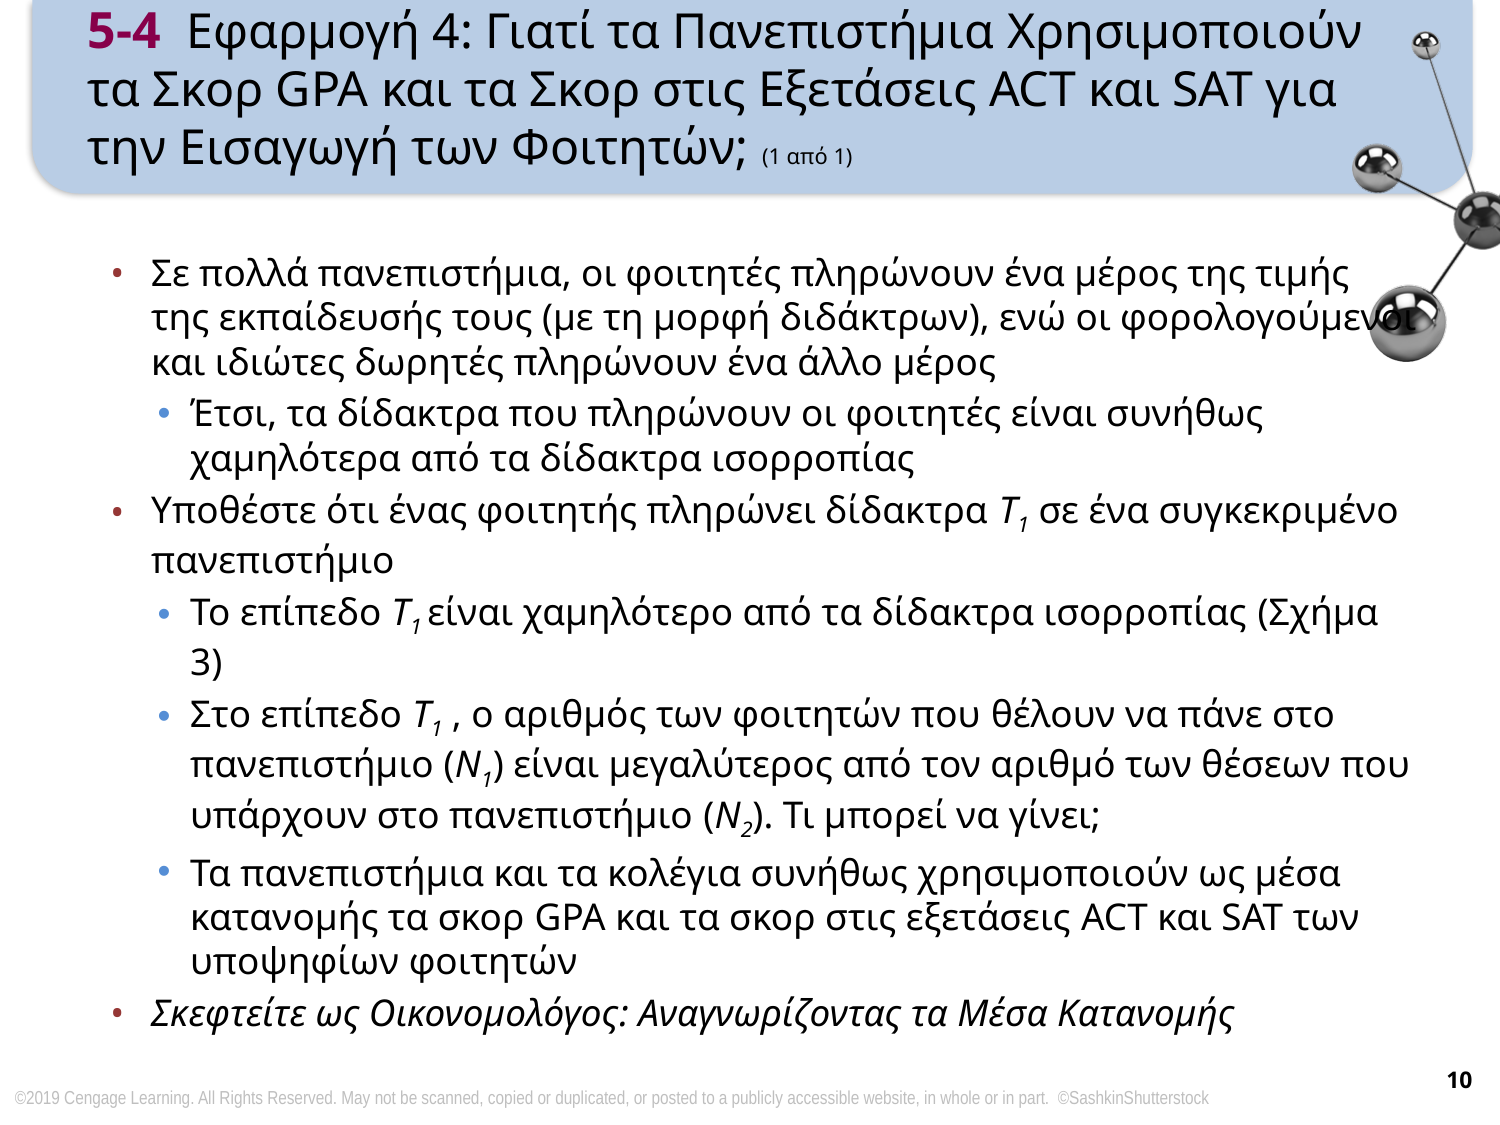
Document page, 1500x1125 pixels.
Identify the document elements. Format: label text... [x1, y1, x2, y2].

picture [1352, 31, 1500, 362]
title 5-4 Εφαρμογή 4: Γιατί τα Πανεπιστήμια Χρησιμοποιούν τα Σκορ GPA και τα Σκορ στις Εξετάσεις ACT και SAT για την Εισαγωγή των Φοιτητών; (1 από 1) [72, 0, 1443, 183]
slide_number 10 [1351, 1051, 1488, 1112]
list Σε πολλά πανεπιστήμια, οι φοιτητές πληρώνουν ένα μέρος της τιμής της εκπαίδευσής τους (με τη μορφή διδάκτρων), ενώ οι φορολογούμενοι και ιδιώτες δωρητές πληρώνουν ένα άλλο μέρος Έτσι, τα δίδακτρα που πληρώνουν οι φοιτητές είναι συνήθως χαμηλότερα από τα δίδακτρα ισορροπίας Υποθέστε ότι ένας φοιτητής πληρώνει δίδακτρα T1 σε ένα συγκεκριμένο πανεπιστήμιο Το επίπεδο T1 είναι χαμηλότερο από τα δίδακτρα ισορροπίας (Σχήμα 3) Στο επίπεδο T1 , ο αριθμός των φοιτητών που θέλουν να πάνε στο πανεπιστήμιο (N1) είναι μεγαλύτερος από τον αριθμό των θέσεων που υπάρχουν στο πανεπιστήμιο (N2). Τι μπορεί να γίνει; Τα πανεπιστήμια και τα κολέγια συνήθως χρησιμοποιούν ως μέσα κατανομής τα σκορ GPA και τα σκορ στις εξετάσεις ACT και SAT των υποψηφίων φοιτητών Σκεφτείτε ως Οικονομολόγος: Αναγνωρίζοντας τα Μέσα Κατανομής [53, 242, 1420, 1053]
